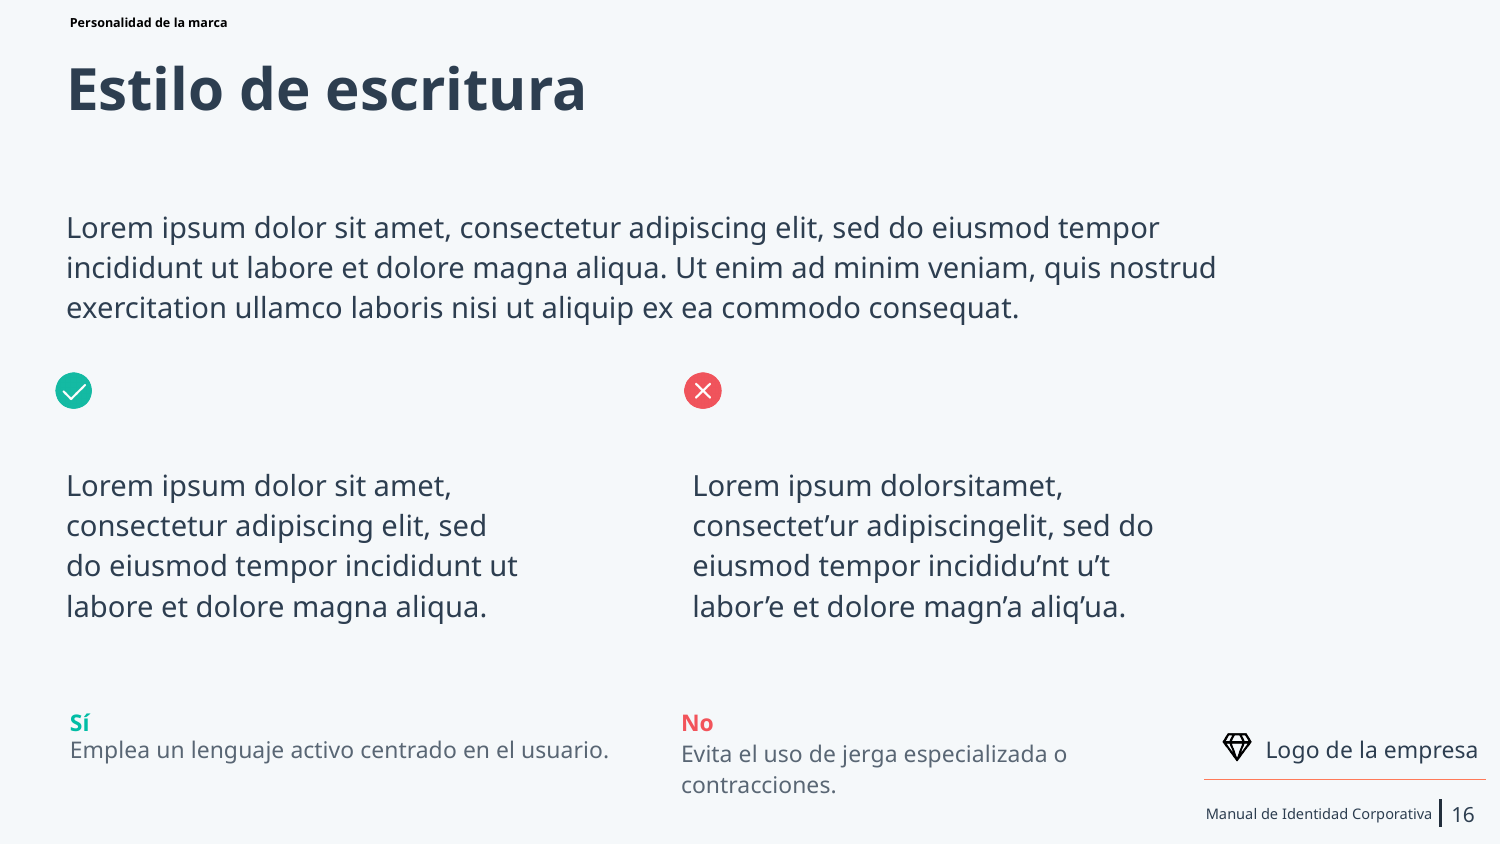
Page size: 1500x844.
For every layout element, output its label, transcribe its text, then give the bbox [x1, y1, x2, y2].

text_box Sí Emplea un lenguaje activo centrado en el usuario. [55, 693, 653, 773]
text_box No Evita el uso de jerga especializada o contracciones. [666, 693, 1189, 829]
list Lorem ipsum dolor sit amet, consectetur adipiscing elit, sed do eiusmod tempor incididunt ut labore et dolore magna aliqua. Ut enim ad minim veniam, quis nostrud exercitation ullamco laboris nisi ut aliquip ex ea commodo consequat. [51, 189, 1272, 335]
title Estilo de escritura [51, 36, 1449, 131]
picture [54, 372, 92, 410]
list Lorem ipsum dolor sit amet, consectetur adipiscing elit, sed do eiusmod tempor incididunt ut labore et dolore magna aliqua. [51, 447, 544, 681]
text_box Personalidad de la marca [55, 0, 389, 37]
text_box Manual de Identidad Corporativa [1190, 787, 1500, 843]
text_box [1204, 715, 1496, 780]
picture [684, 372, 722, 410]
list Lorem ipsum dolorsitamet, consectet’ur adipiscingelit, sed do eiusmod tempor incididu’nt u’t labor’e et dolore magn’a aliq’ua. [677, 447, 1170, 681]
